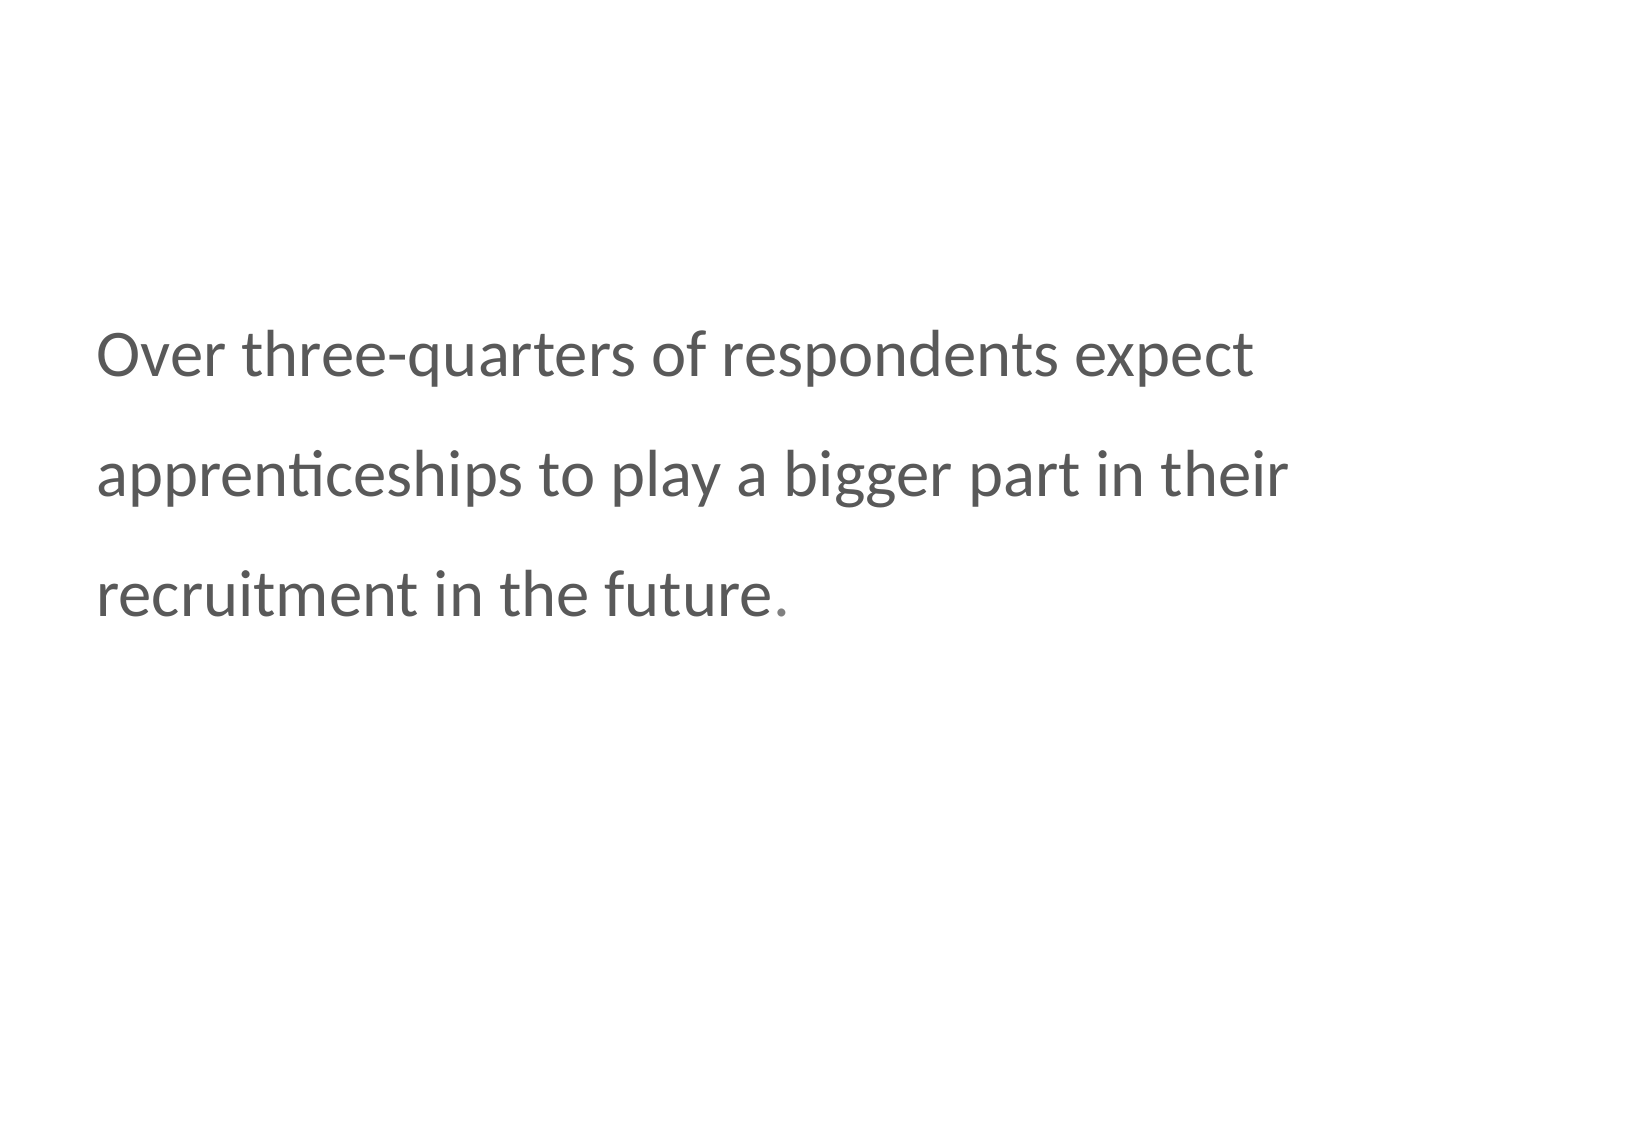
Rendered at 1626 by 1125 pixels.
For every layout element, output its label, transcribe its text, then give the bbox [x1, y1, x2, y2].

list Over three-quarters of respondents expect apprenticeships to play a bigger part in their recruitment in the future. [81, 262, 1544, 1005]
